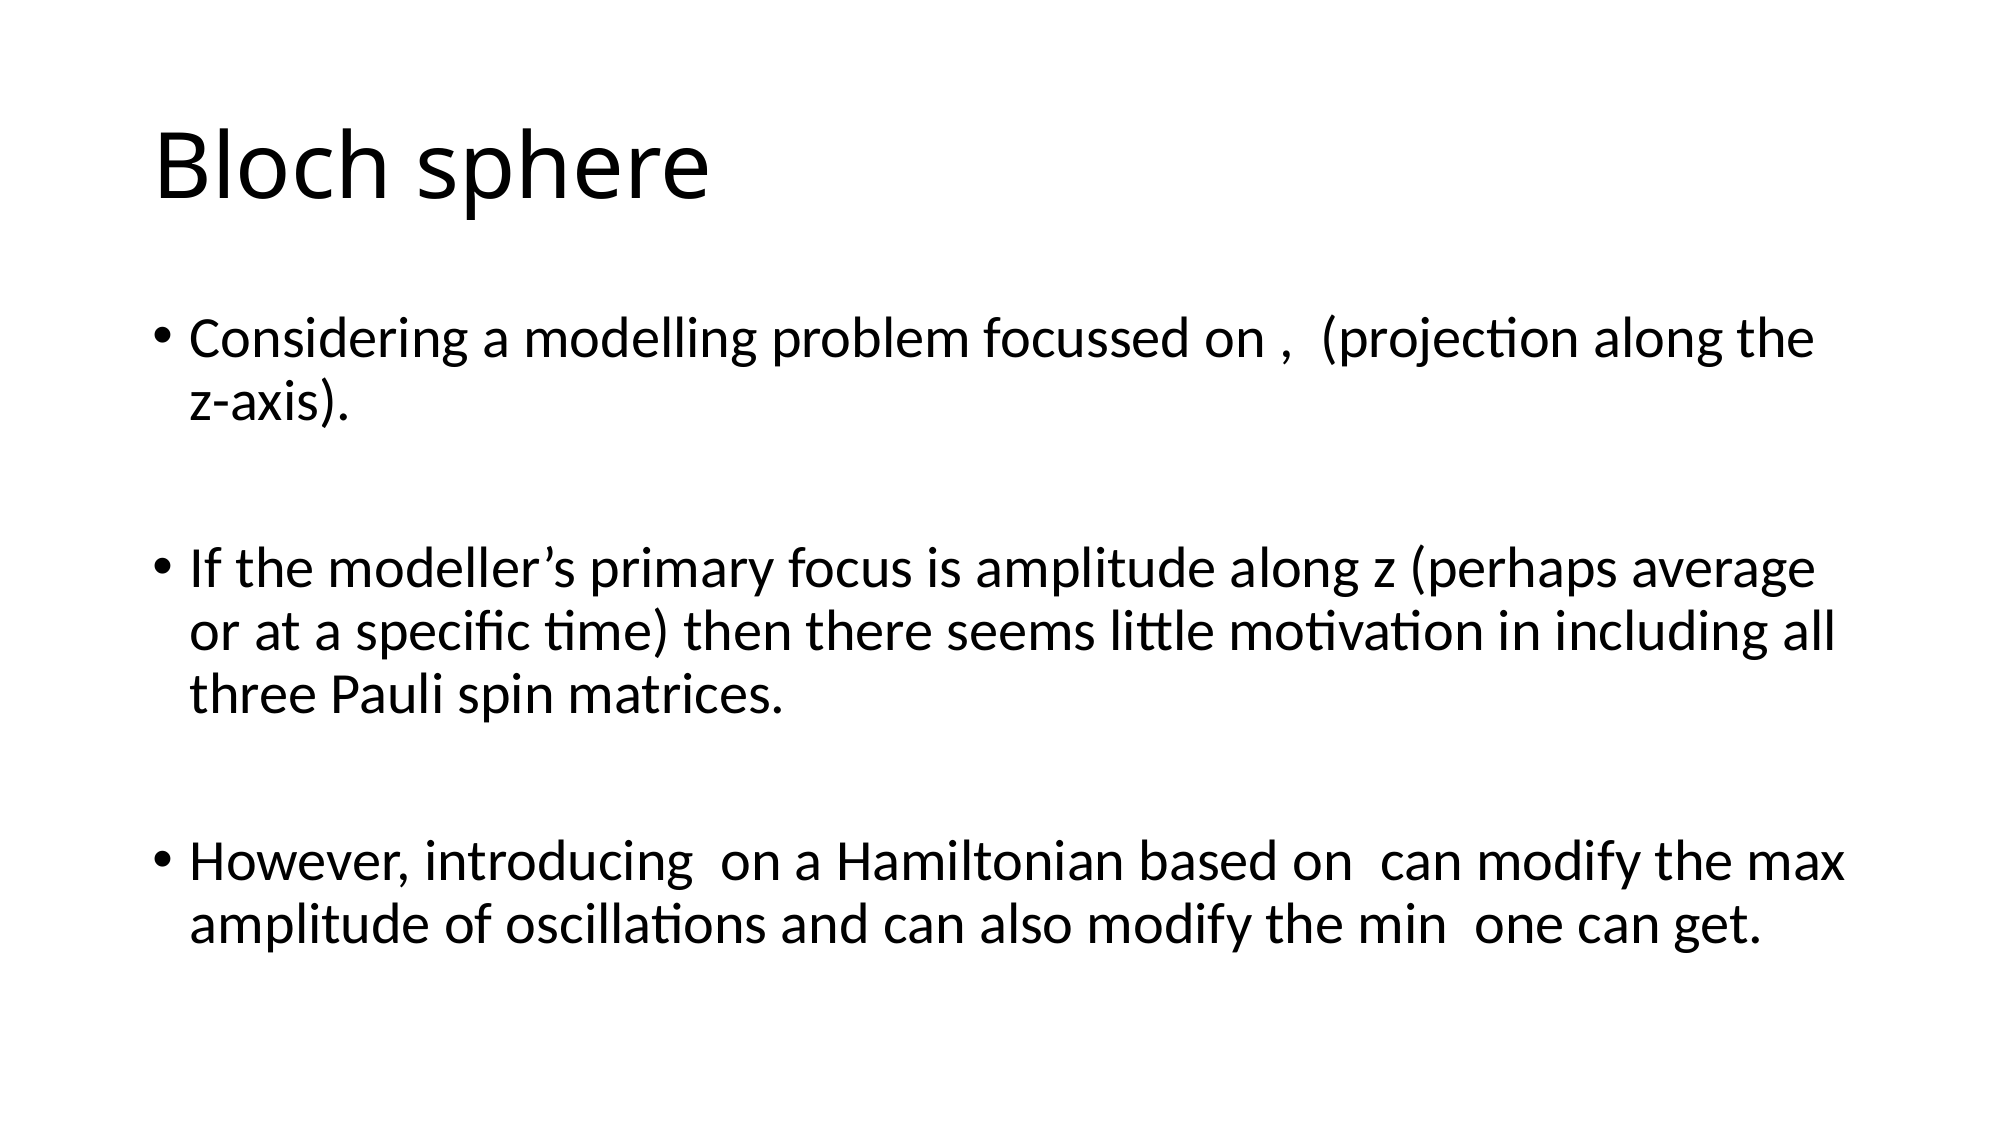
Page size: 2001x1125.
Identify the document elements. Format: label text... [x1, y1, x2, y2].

title Bloch sphere [137, 59, 1863, 278]
